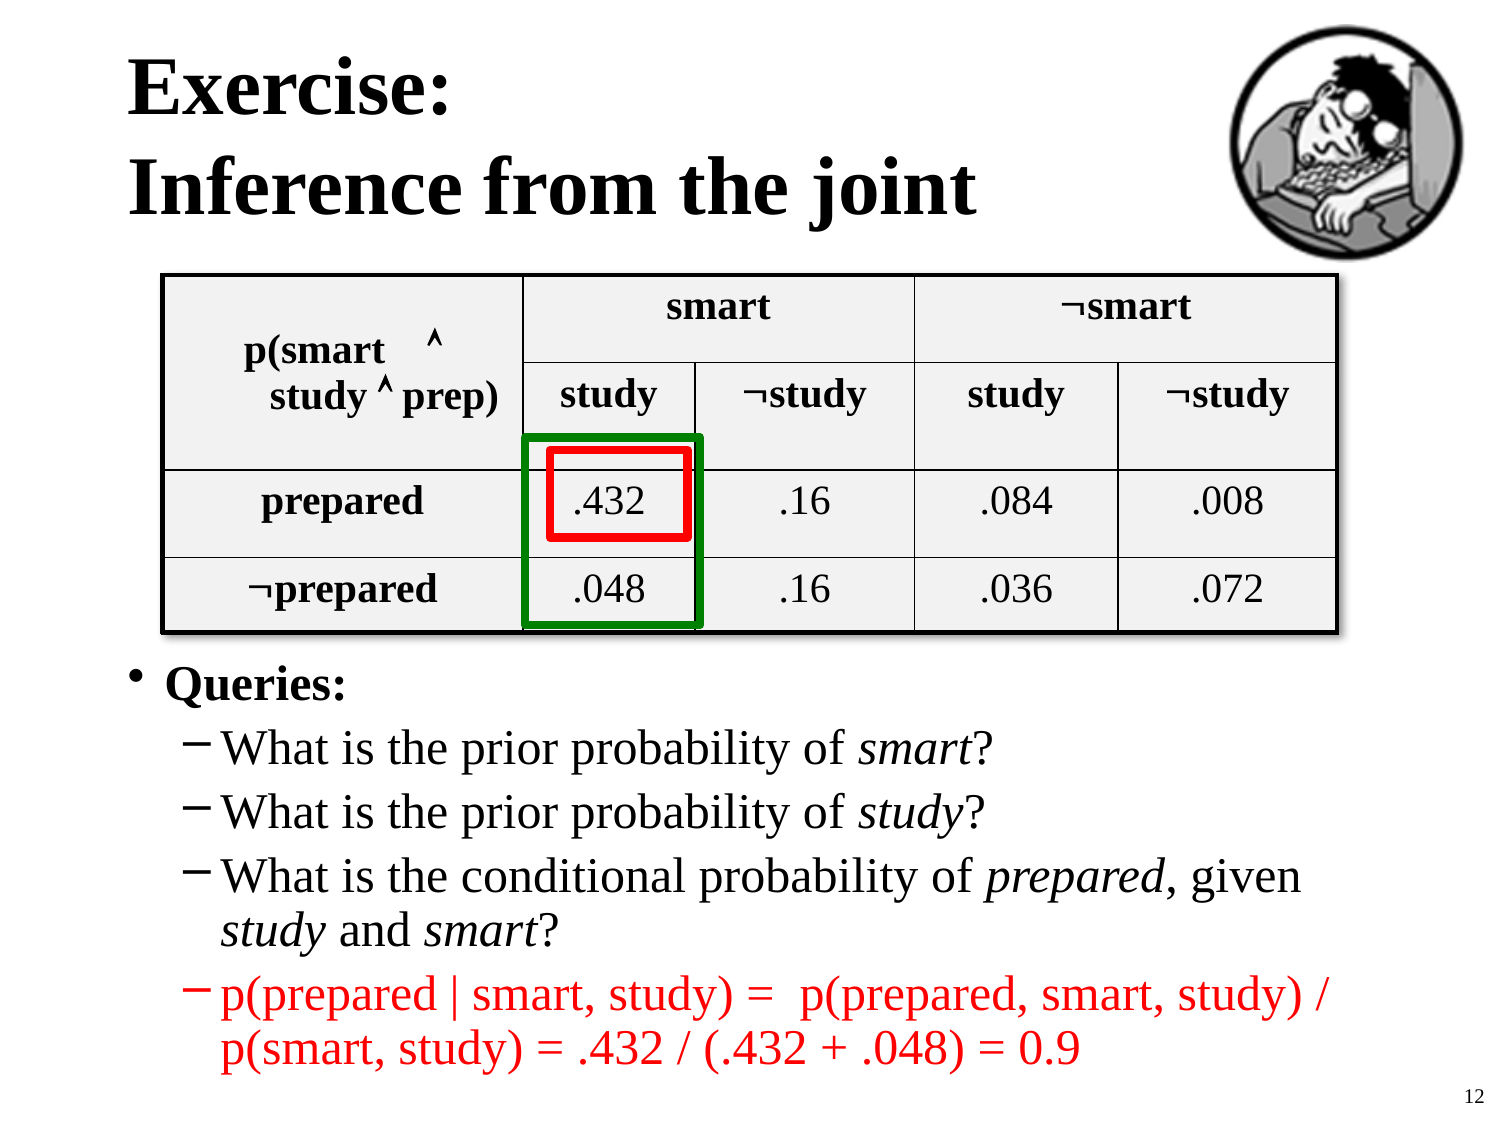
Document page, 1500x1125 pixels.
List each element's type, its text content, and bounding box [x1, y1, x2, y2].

slide_number 12 [1187, 1074, 1500, 1125]
table_cell study [915, 363, 1117, 469]
table_cell study [524, 363, 694, 469]
table_header smart [915, 277, 1335, 362]
table_cell .008 [1119, 471, 1335, 557]
text_box [525, 437, 700, 625]
table_header smart [524, 277, 914, 362]
table_cell prepared [165, 471, 522, 557]
table_cell .16 [696, 558, 914, 630]
table_cell .036 [915, 558, 1117, 630]
list Queries: What is the prior probability of smart? What is the prior probability of study? What is the conditional probability of prepared, given study and smart? p(prepared | smart, study) = p(prepared, smart, study) / p(smart, study) = .432 / (.432 + .048) = 0.9 [112, 650, 1400, 988]
table_cell study [1119, 363, 1335, 469]
table_cell .048 [524, 558, 694, 630]
picture [1164, 24, 1500, 263]
table_cell prepared [165, 558, 522, 630]
table_cell study [696, 363, 914, 469]
table_header p(smart  study  prep) [165, 277, 522, 469]
title Exercise: Inference from the joint [112, 37, 1159, 225]
table_cell .072 [1119, 558, 1335, 630]
table_cell .16 [700, 471, 914, 557]
table_cell .084 [915, 471, 1117, 557]
